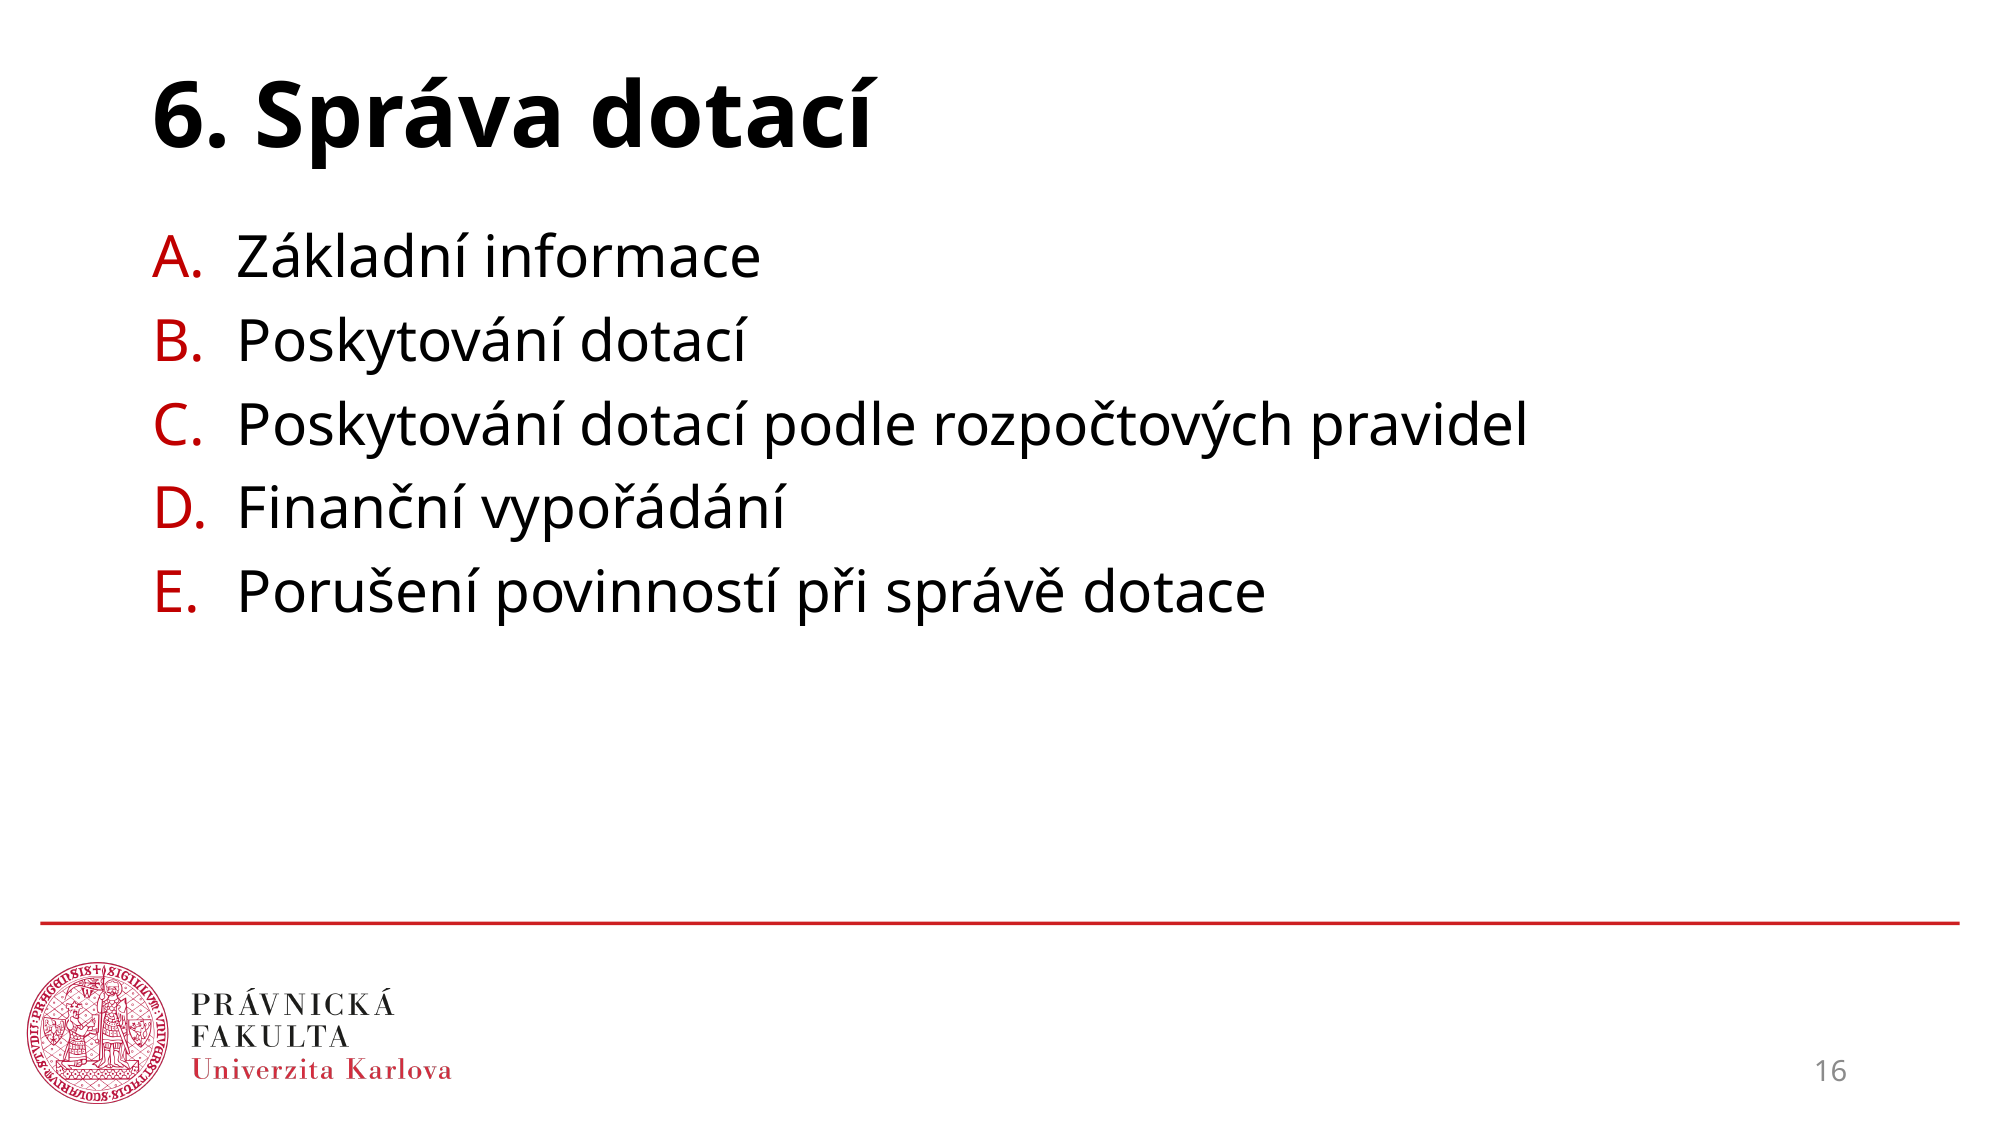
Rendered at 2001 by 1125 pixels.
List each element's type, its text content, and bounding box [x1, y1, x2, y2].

title 6. Správa dotací [137, 2, 1863, 220]
slide_number 16 [1412, 1042, 1863, 1103]
picture [26, 962, 452, 1104]
list Základní informace Poskytování dotací Poskytování dotací podle rozpočtových pravidel Finanční vypořádání Porušení povinností při správě dotace [137, 220, 1863, 905]
